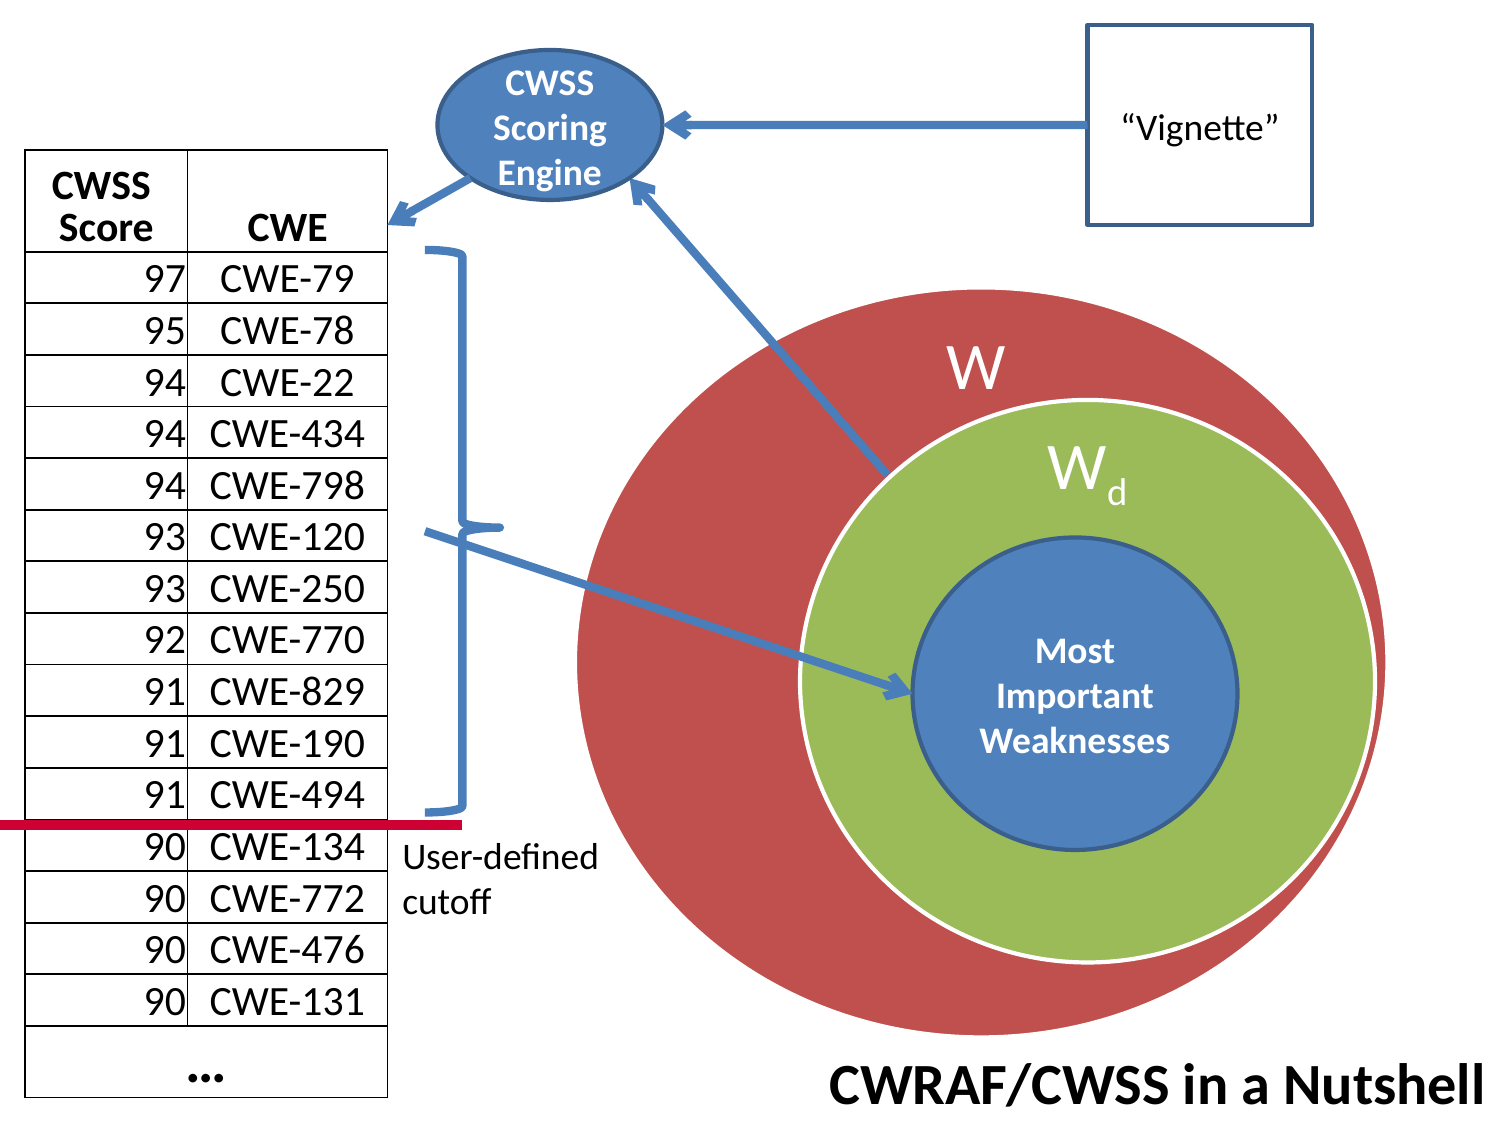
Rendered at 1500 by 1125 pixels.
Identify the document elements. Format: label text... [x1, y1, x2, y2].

text_box “Vignette” [1085, 23, 1314, 227]
table_cell 90 [26, 975, 187, 1025]
table_cell 95 [26, 304, 187, 354]
table_cell 93 [26, 562, 187, 612]
table_cell 94 [26, 459, 187, 509]
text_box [609, 197, 908, 456]
table_cell 91 [26, 665, 187, 715]
table_cell CWE-772 [188, 872, 387, 922]
text_box User-defined cutoff [387, 824, 569, 930]
text_box [424, 536, 464, 814]
table_cell … [26, 1027, 387, 1097]
table_cell CWE-22 [188, 356, 387, 406]
table_cell CWE-131 [188, 975, 387, 1025]
table_cell 97 [26, 253, 187, 302]
table_cell CWE-190 [188, 717, 387, 767]
table_cell 90 [26, 834, 187, 870]
table_cell 94 [26, 356, 187, 406]
table_cell 91 [26, 717, 187, 767]
table_cell 92 [26, 614, 187, 664]
table_cell CWE-494 [188, 769, 387, 819]
table_cell CWE-434 [188, 407, 387, 457]
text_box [799, 399, 1376, 963]
table_cell 93 [26, 511, 187, 560]
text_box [574, 287, 1388, 1038]
table_cell CWE-829 [188, 665, 387, 715]
table_header CWSS Score [26, 151, 187, 251]
table_cell CWE-134 [188, 834, 387, 870]
text_box CWRAF/CWSS in a Nutshell [650, 1039, 1500, 1124]
text_box [424, 251, 500, 539]
table_cell 94 [26, 407, 187, 457]
text_box CWSS Scoring Engine [435, 47, 665, 203]
table_cell CWE-79 [188, 253, 387, 302]
table_cell CWE-250 [188, 562, 387, 612]
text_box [405, 159, 453, 244]
table_cell CWE-120 [188, 511, 387, 560]
table_cell 90 [26, 872, 187, 922]
table_cell CWE-798 [188, 459, 387, 509]
table_header CWE [188, 151, 387, 251]
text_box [499, 527, 913, 694]
table_cell CWE-476 [188, 924, 387, 973]
table_cell 90 [26, 924, 187, 973]
table_cell 91 [26, 769, 187, 819]
table_cell CWE-770 [188, 614, 387, 664]
table_cell CWE-78 [188, 304, 387, 354]
